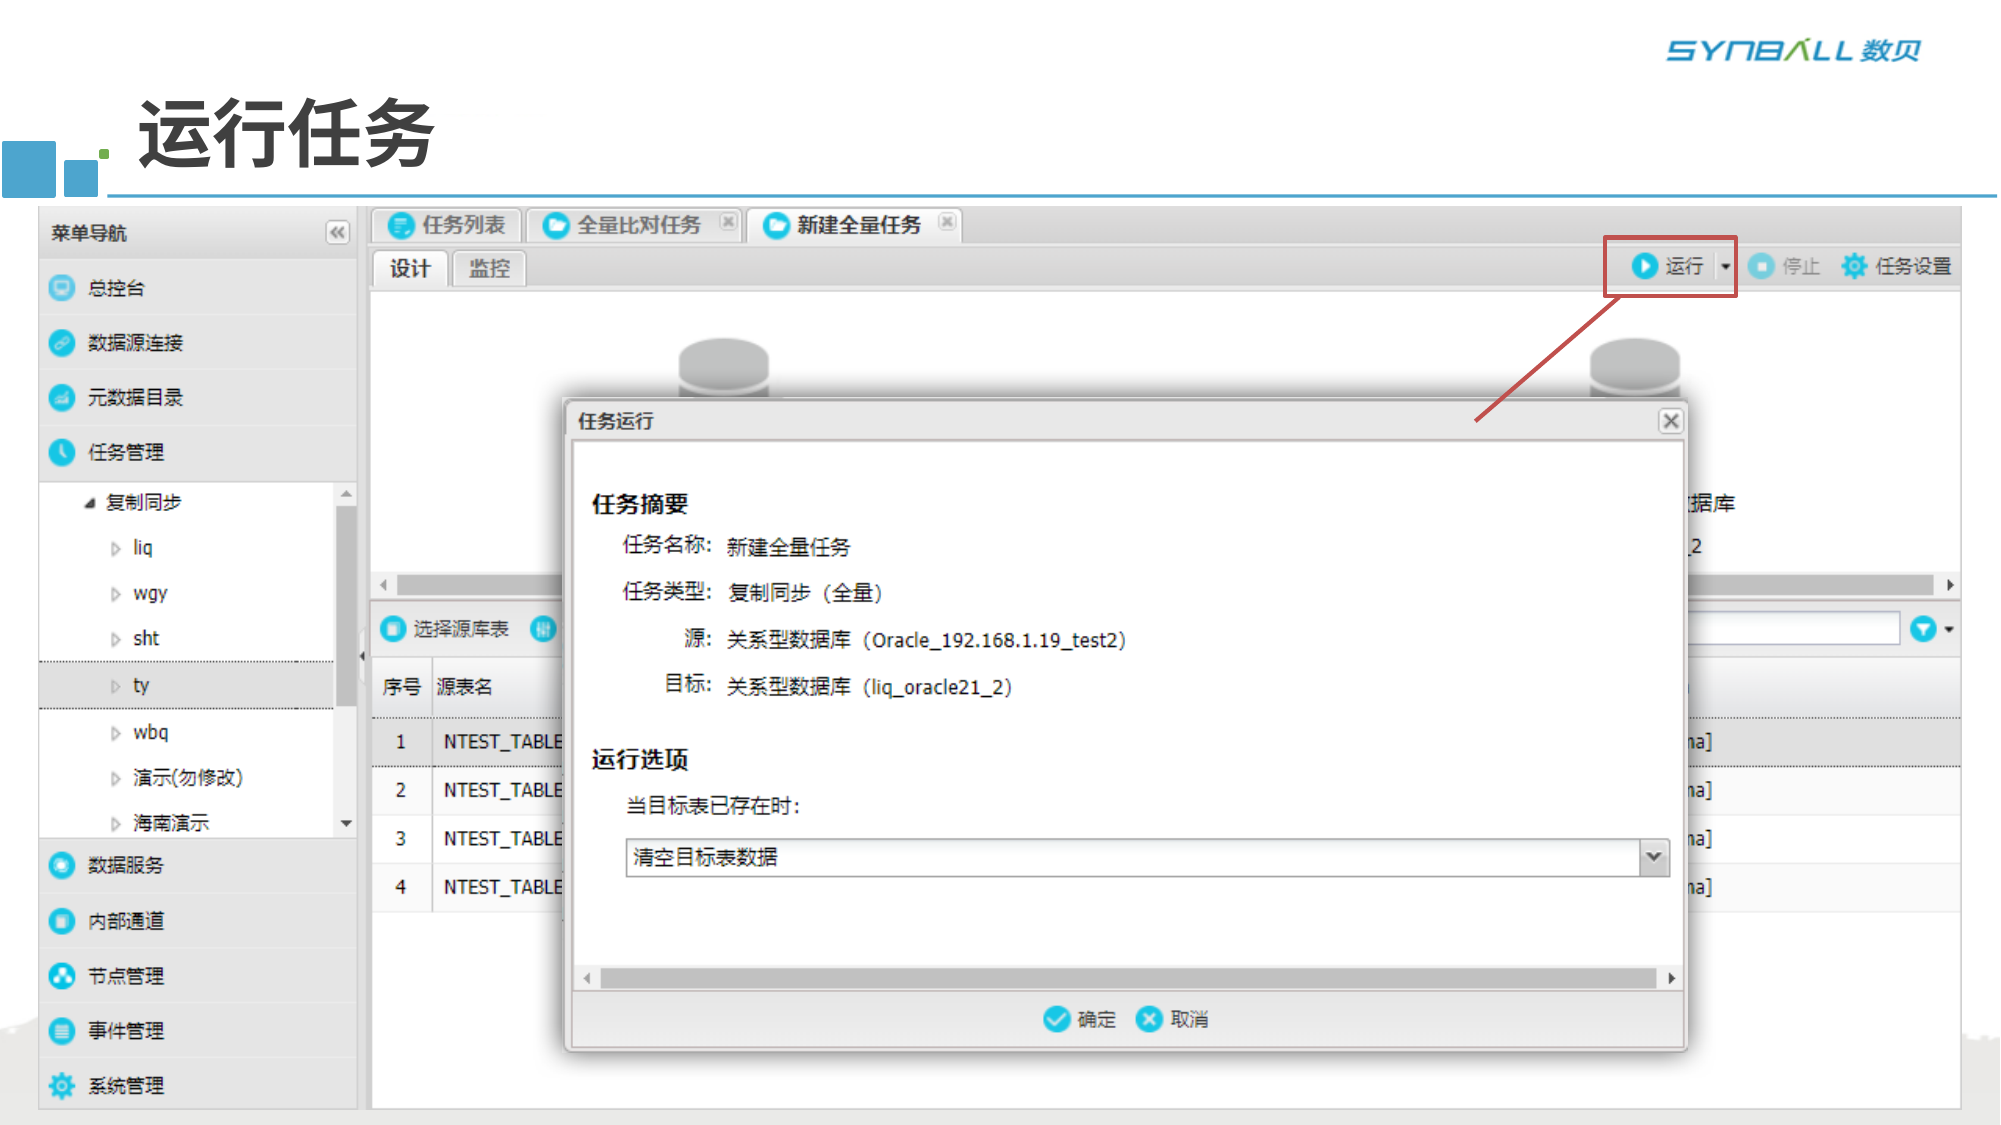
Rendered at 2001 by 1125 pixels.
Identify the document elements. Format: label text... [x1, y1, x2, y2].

picture [0, 0, 2000, 1125]
title 运行任务 [122, 72, 1900, 185]
